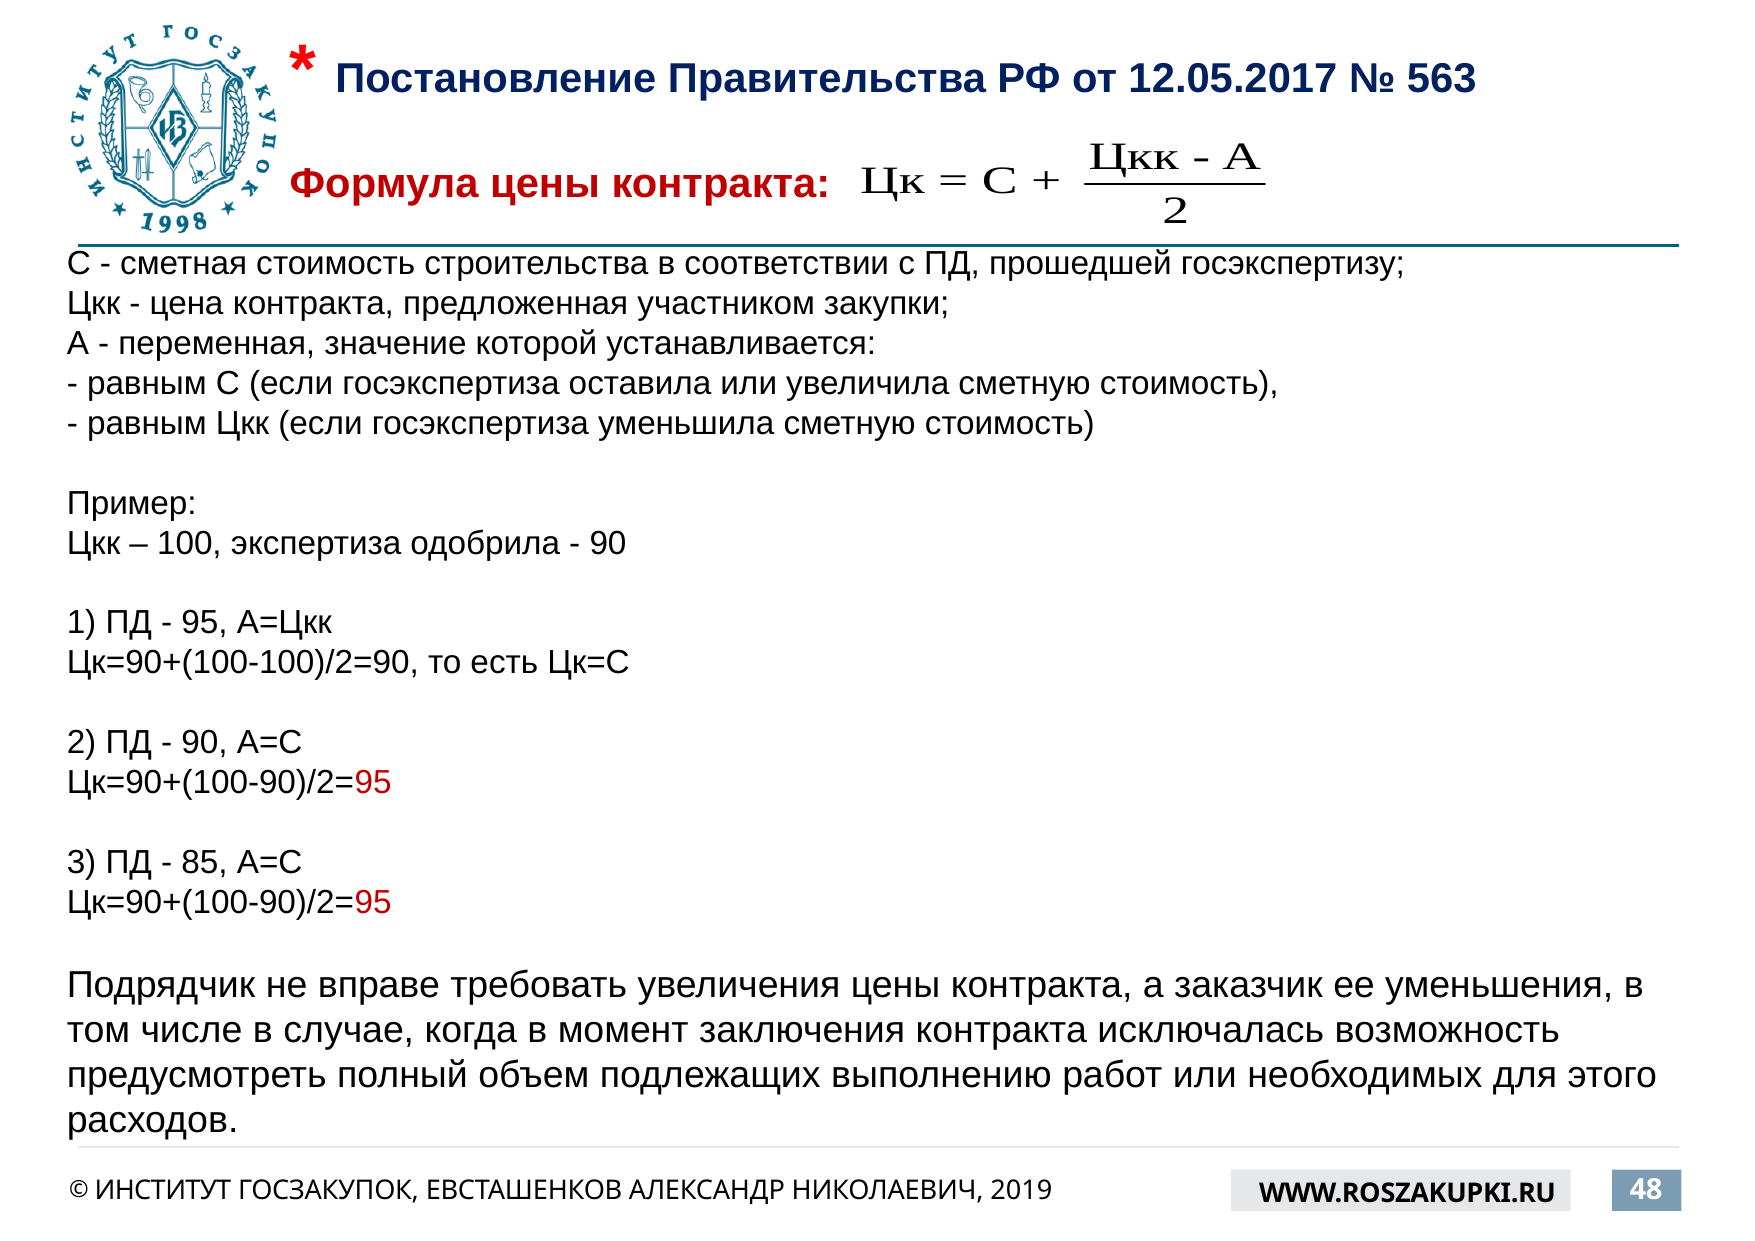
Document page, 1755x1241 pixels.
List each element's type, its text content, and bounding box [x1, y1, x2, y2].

picture [851, 131, 1278, 233]
picture [62, 17, 286, 233]
title * Постановление Правительства РФ от 12.05.2017 № 563 Формула цены контракта: [289, 22, 1684, 233]
list С - сметная стоимость строительства в соответствии с ПД, прошедшей госэкспертизу; Цкк - цена контракта, предложенная участником закупки; А - переменная, значение которой устанавливается: - равным С (если госэкспертиза оставила или увеличила сметную стоимость), - равным Цкк (если госэкспертиза уменьшила сметную стоимость) Пример: Цкк – 100, экспертиза одобрила - 90 1) ПД - 95, А=Цкк Цк=90+(100-100)/2=90, то есть Цк=С 2) ПД - 90, А=С Цк=90+(100-90)/2=95 3) ПД - 85, А=С Цк=90+(100-90)/2=95 Подрядчик не вправе требовать увеличения цены контракта, а заказчик ее уменьшения, в том числе в случае, когда в момент заключения контракта исключалась возможность предусмотреть полный объем подлежащих выполнению работ или необходимых для этого расходов. [52, 233, 1728, 1122]
